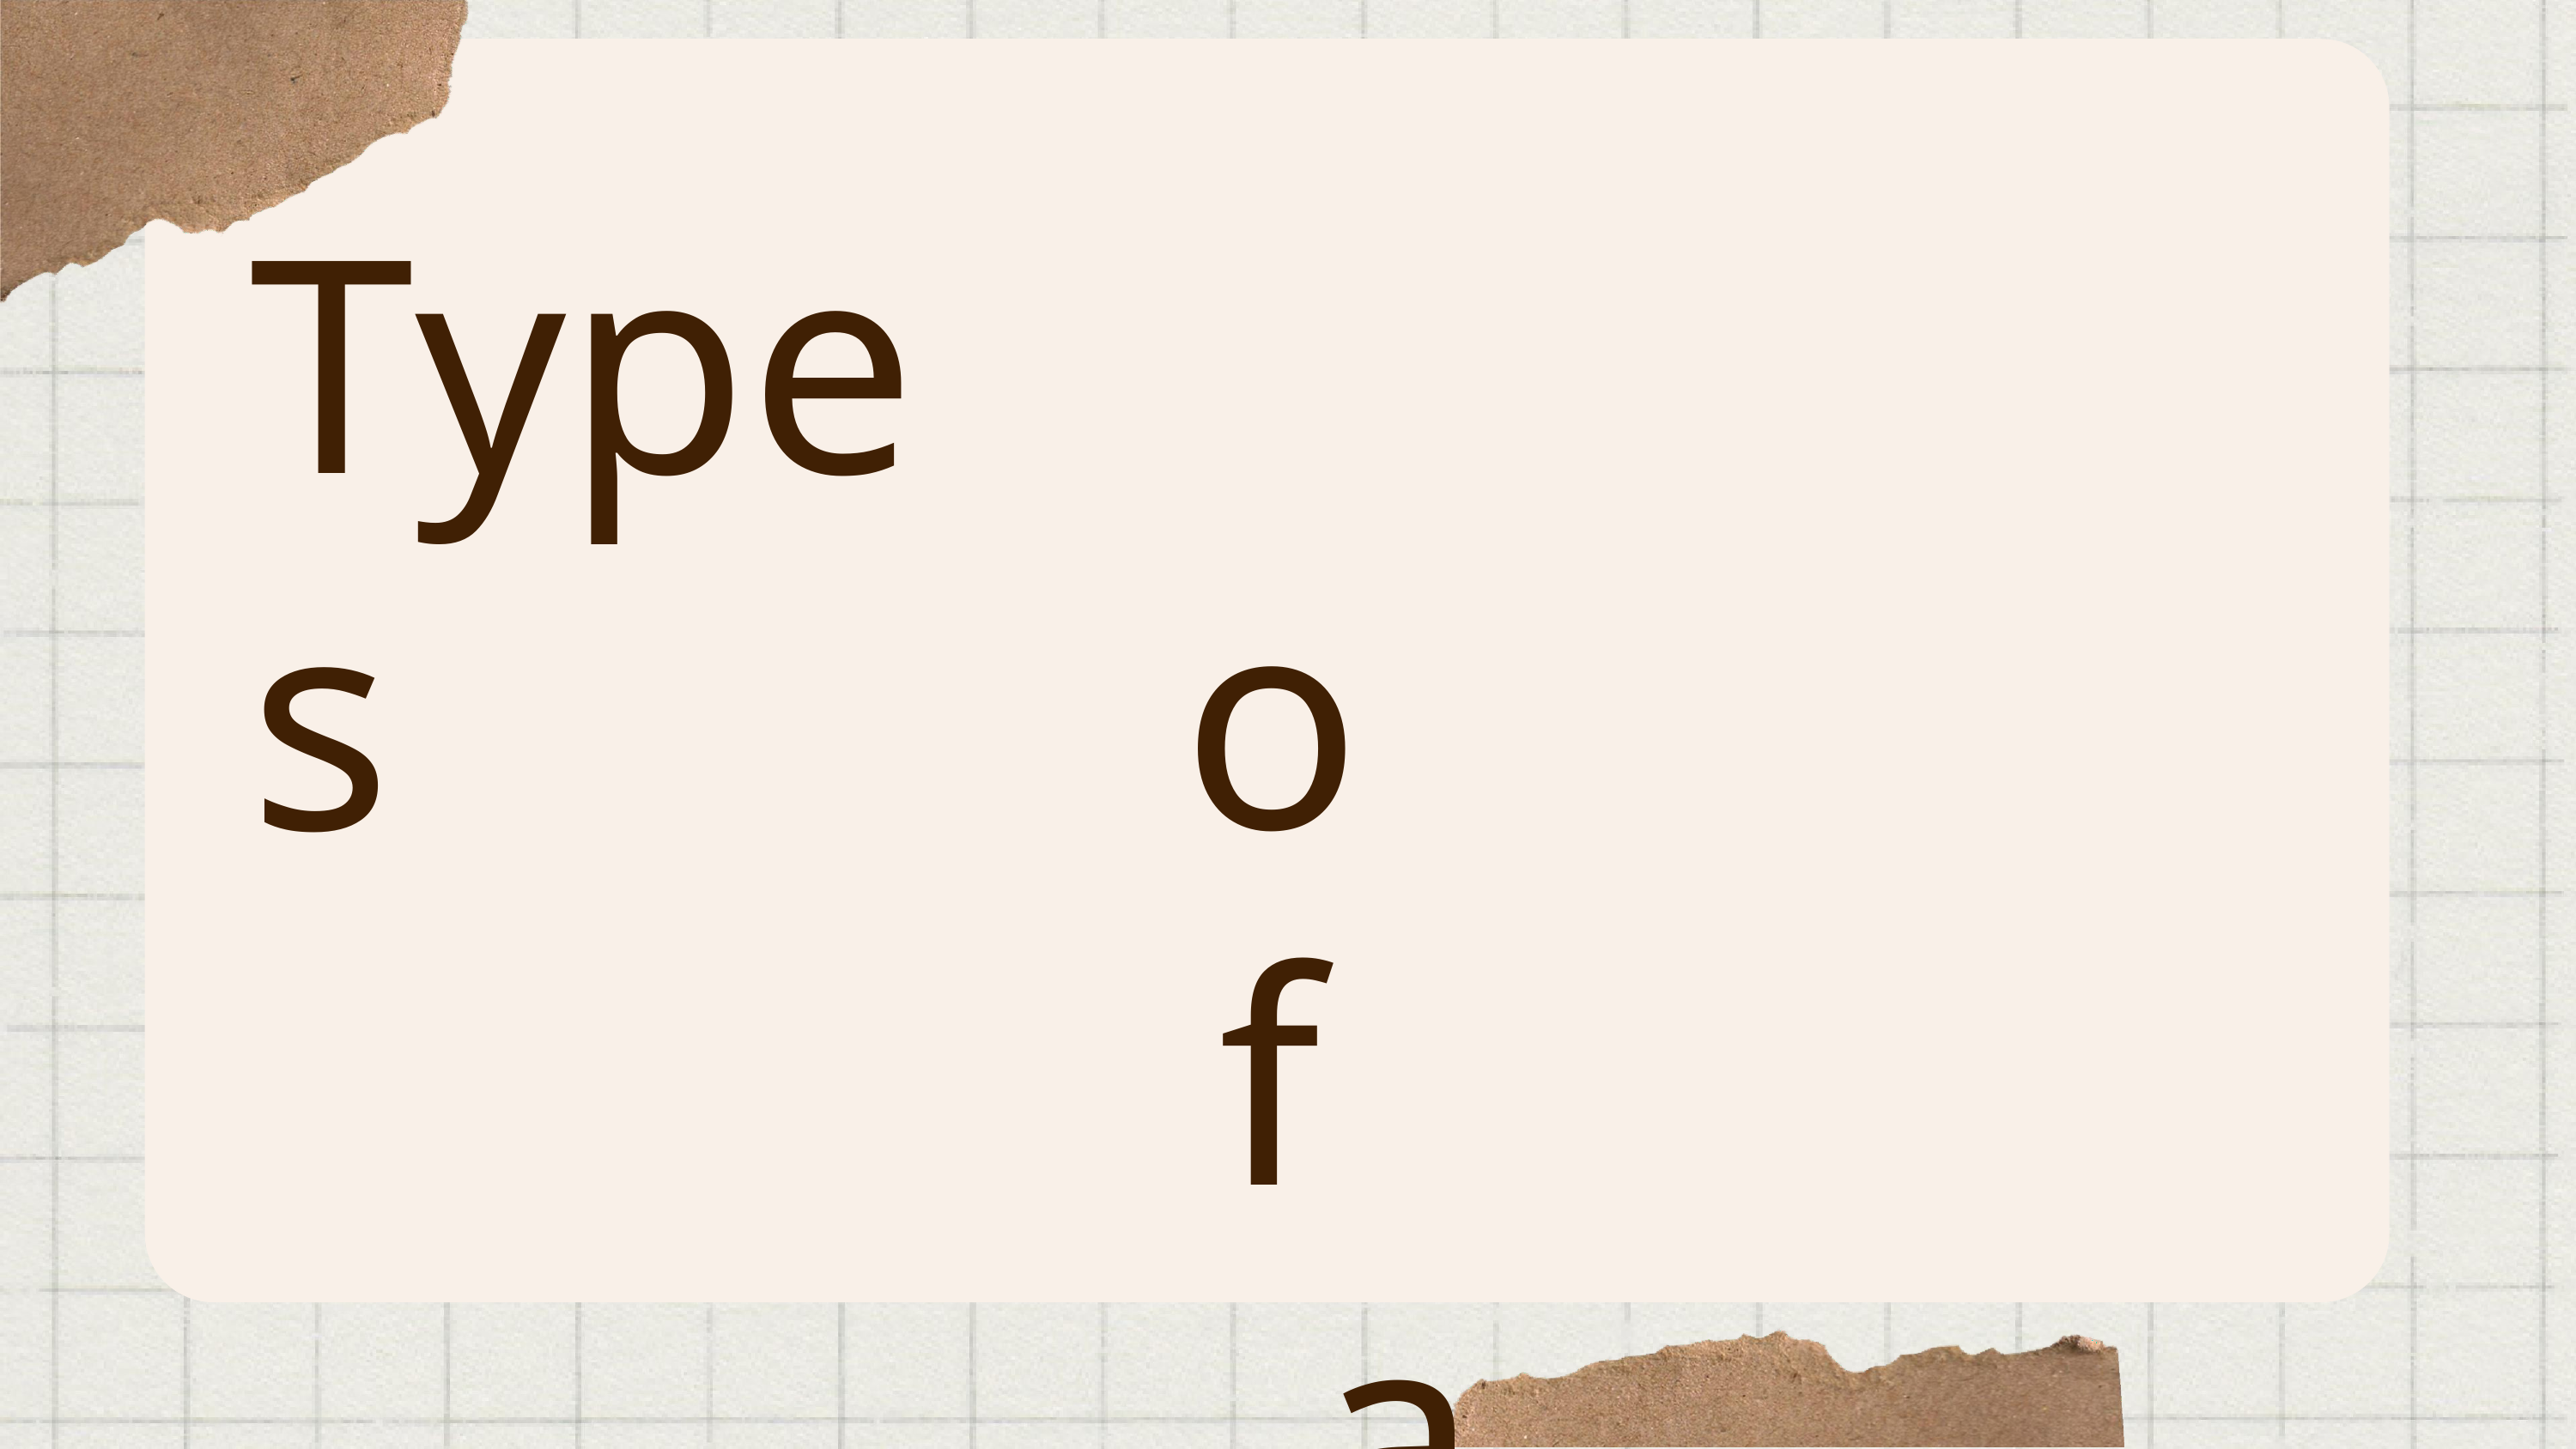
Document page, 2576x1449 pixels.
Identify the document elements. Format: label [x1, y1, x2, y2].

text_box [0, 0, 2576, 1449]
